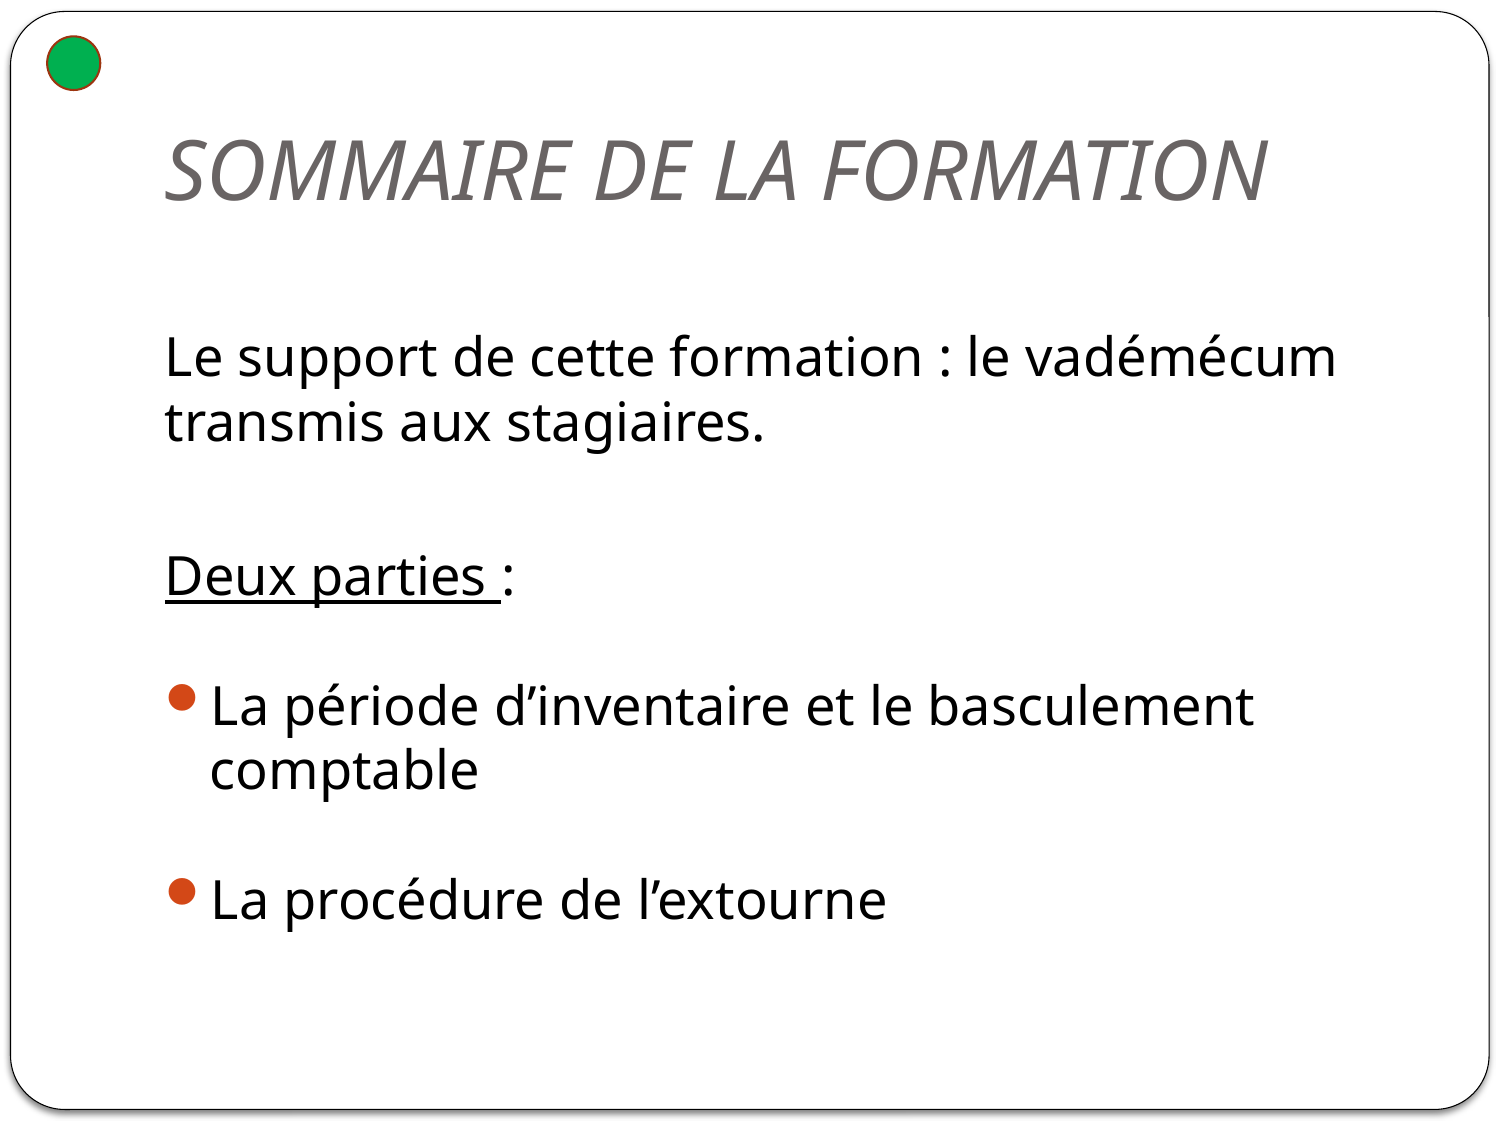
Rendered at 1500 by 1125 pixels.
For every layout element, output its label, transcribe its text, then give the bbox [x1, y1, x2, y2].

text_box [46, 35, 102, 92]
list Le support de cette formation : le vadémécum transmis aux stagiaires. Deux parties : La période d’inventaire et le basculement comptable La procédure de l’extourne [150, 237, 1425, 988]
title SOMMAIRE DE LA FORMATION [150, 45, 1425, 233]
